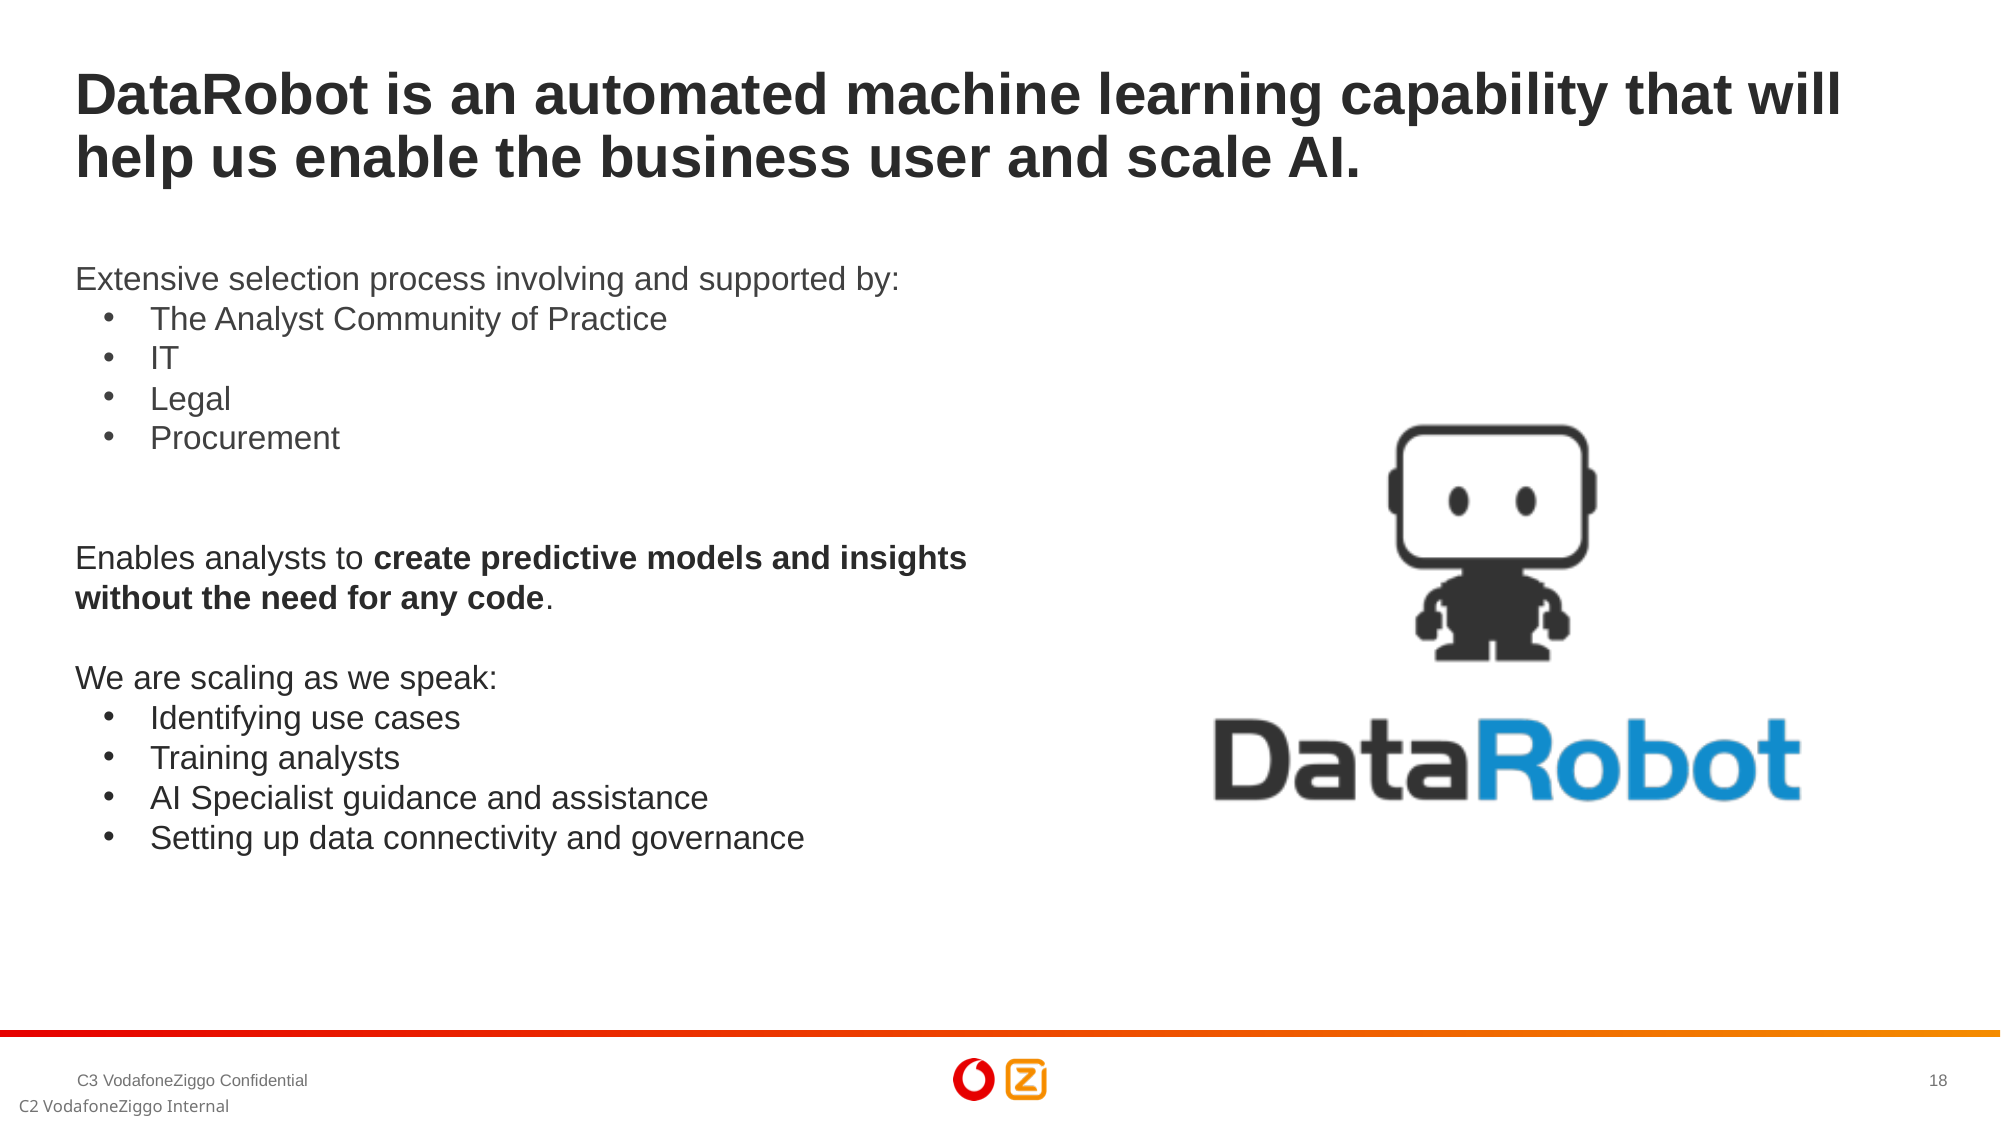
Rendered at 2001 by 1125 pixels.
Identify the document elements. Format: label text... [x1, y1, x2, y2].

picture [1091, 293, 1925, 934]
list Extensive selection process involving and supported by: The Analyst Community of Practice IT Legal Procurement Enables analysts to create predictive models and insights without the need for any code. We are scaling as we speak: Identifying use cases Training analysts AI Specialist guidance and assistance Setting up data connectivity and governance [75, 256, 1000, 970]
picture [953, 1058, 1047, 1101]
title DataRobot is an automated machine learning capability that will help us enable the business user and scale AI. [75, 66, 1925, 189]
